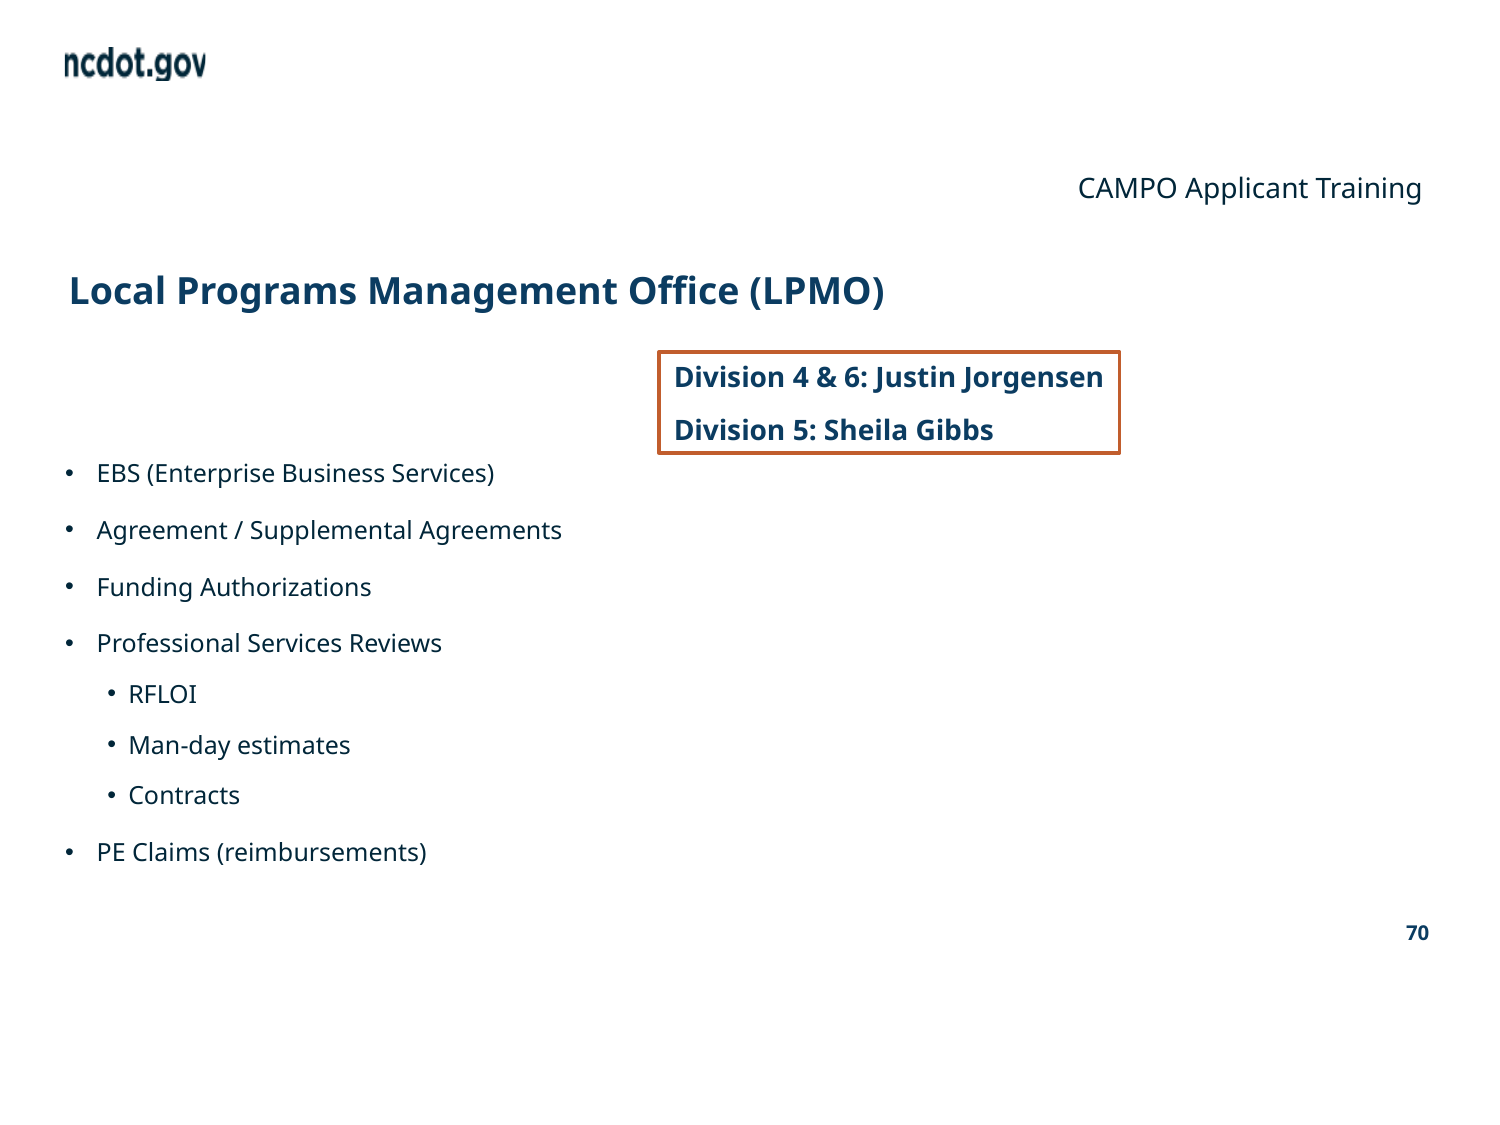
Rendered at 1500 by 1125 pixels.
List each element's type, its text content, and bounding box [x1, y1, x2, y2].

list CAMPO Applicant Training [357, 167, 1438, 249]
slide_number 70 [1385, 911, 1450, 957]
list EBS (Enterprise Business Services) Agreement / Supplemental Agreements Funding Authorizations Professional Services Reviews RFLOI Man-day estimates Contracts PE Claims (reimbursements) [50, 435, 855, 966]
title Local Programs Management Office (LPMO) [53, 274, 1436, 311]
text_box Division 4 & 6: Justin Jorgensen Division 5: Sheila Gibbs [658, 351, 1120, 453]
